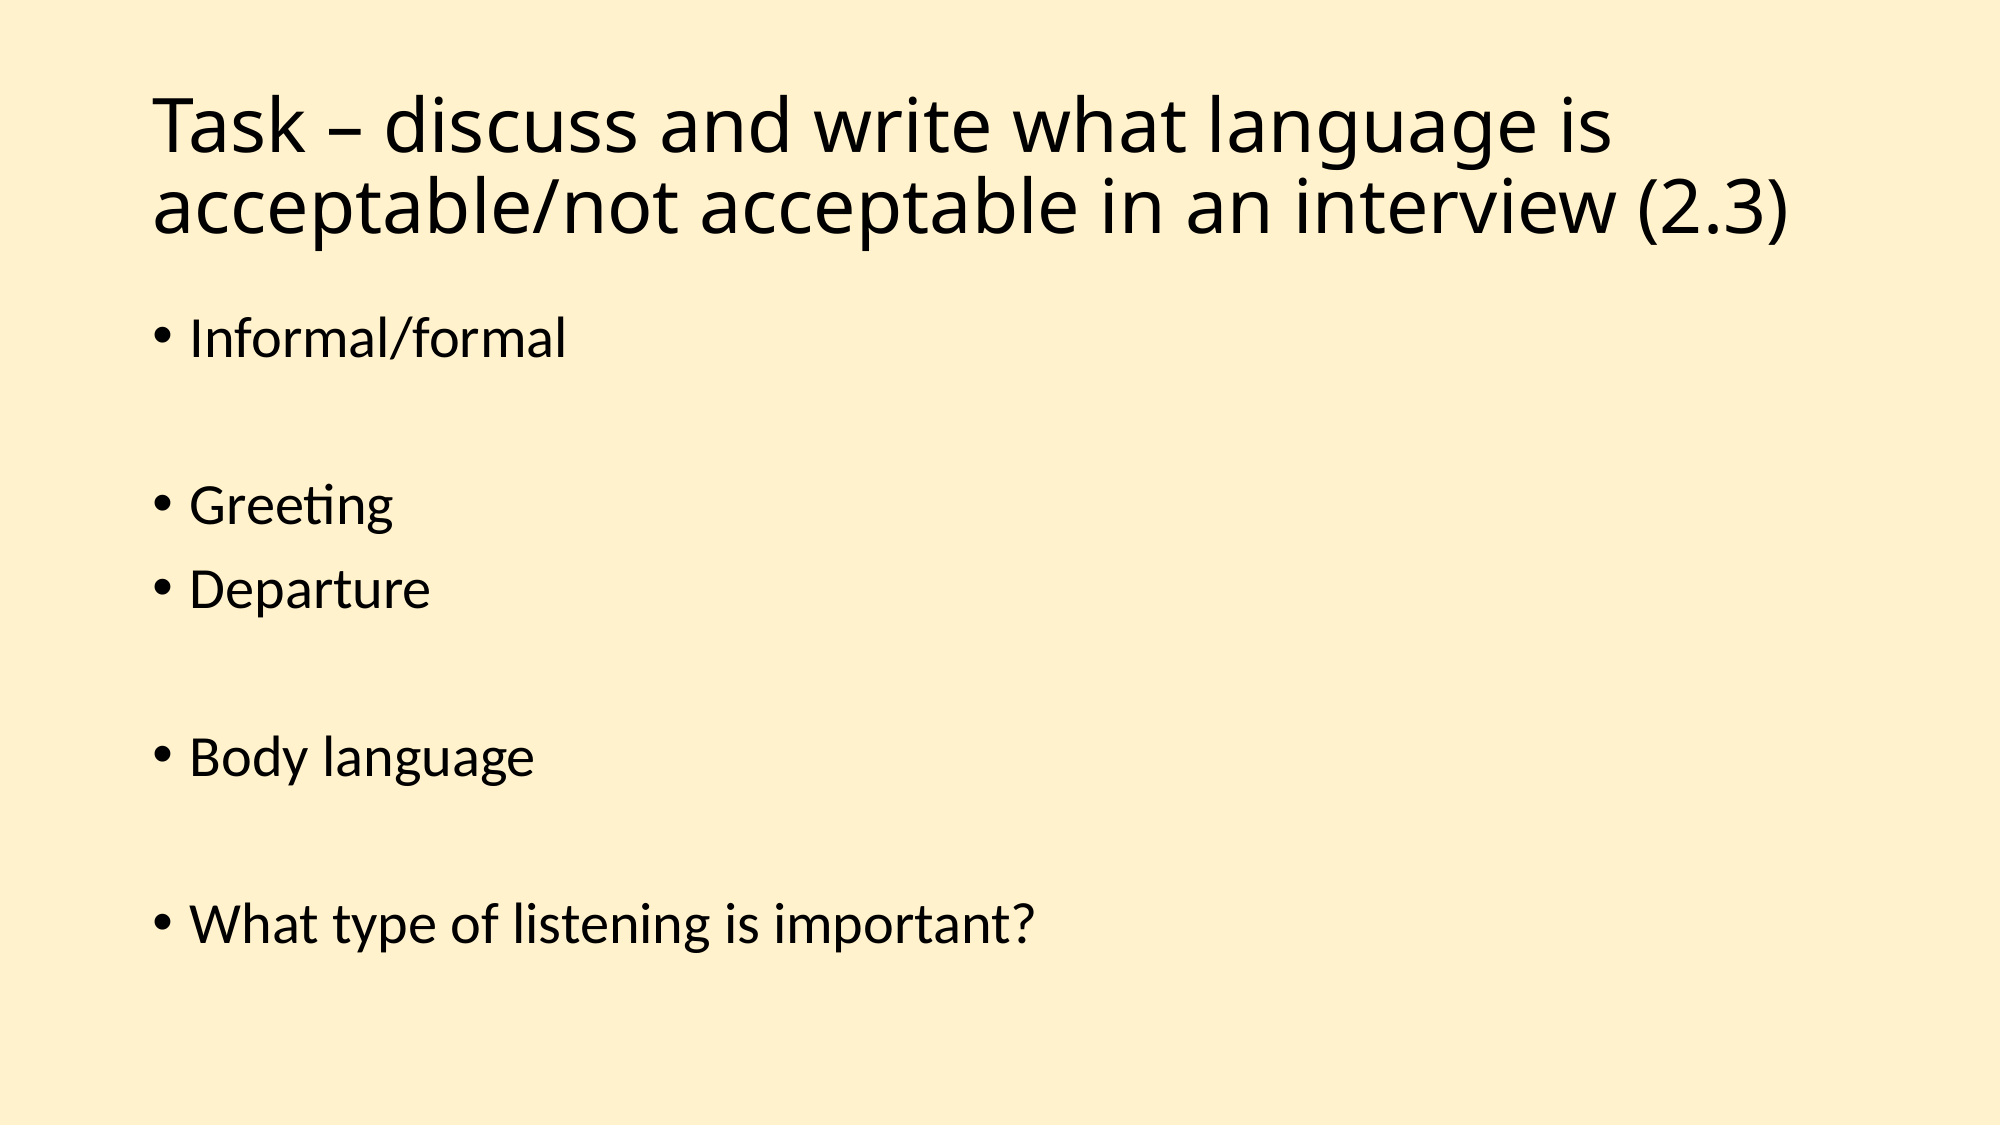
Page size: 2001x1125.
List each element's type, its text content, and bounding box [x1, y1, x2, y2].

list Informal/formal Greeting Departure Body language What type of listening is important? [137, 299, 1863, 1014]
title Task – discuss and write what language is acceptable/not acceptable in an interview (2.3) [137, 59, 1863, 278]
